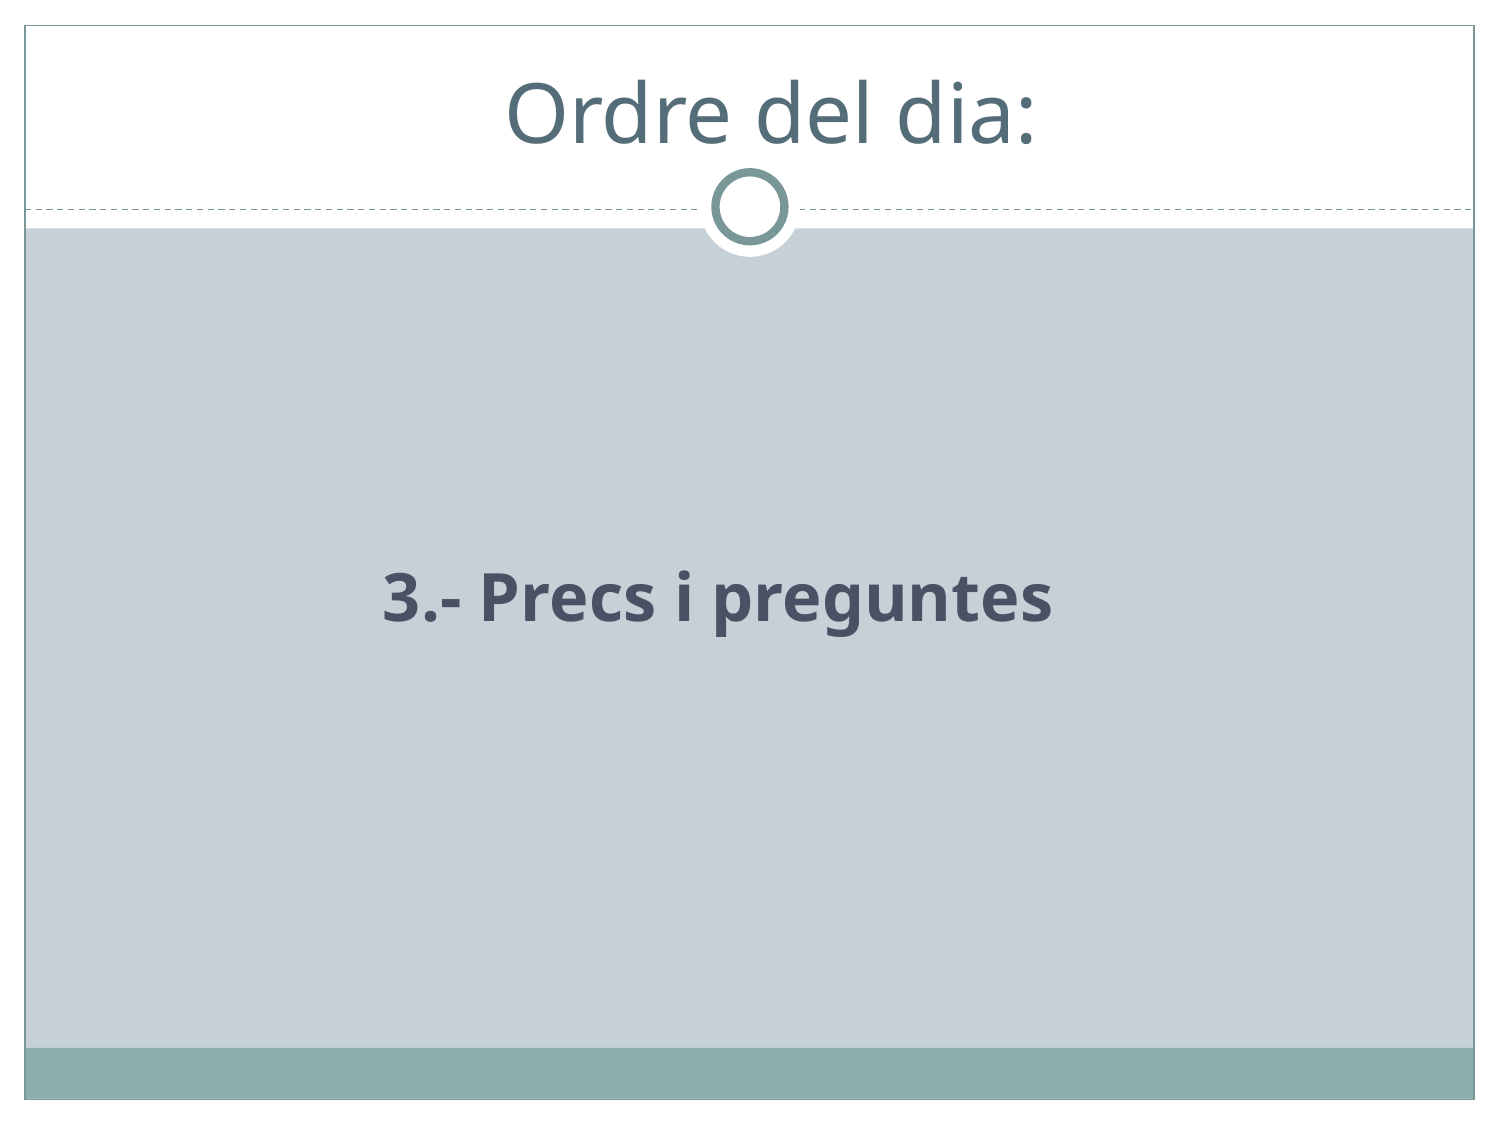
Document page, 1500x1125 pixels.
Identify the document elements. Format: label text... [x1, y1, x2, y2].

title Ordre del dia: [53, 42, 1393, 168]
text_box 3.- Precs i preguntes [195, 374, 1500, 860]
